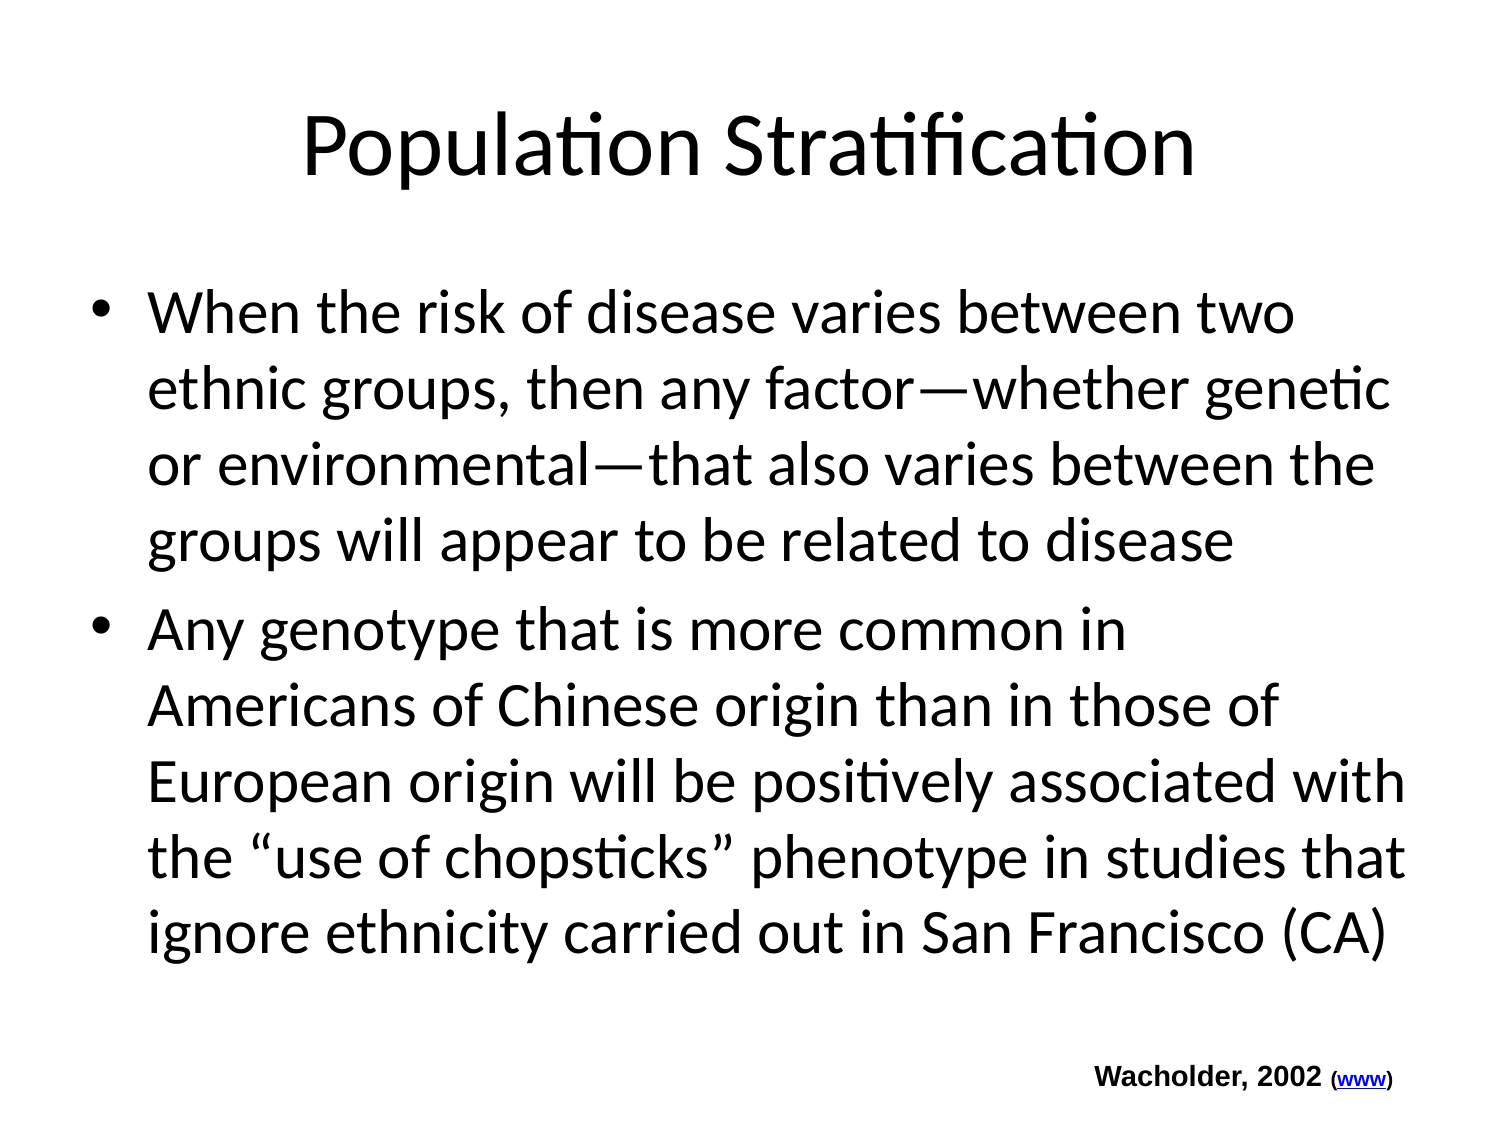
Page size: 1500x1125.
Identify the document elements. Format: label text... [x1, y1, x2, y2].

text_box Wacholder, 2002 (www) [924, 1049, 1500, 1100]
title Population Stratification [75, 45, 1425, 233]
list When the risk of disease varies between two ethnic groups, then any factor—whether genetic or environmental—that also varies between the groups will appear to be related to disease Any genotype that is more common in Americans of Chinese origin than in those of European origin will be positively associated with the “use of chopsticks” phenotype in studies that ignore ethnicity carried out in San Francisco (CA) [75, 262, 1425, 1005]
